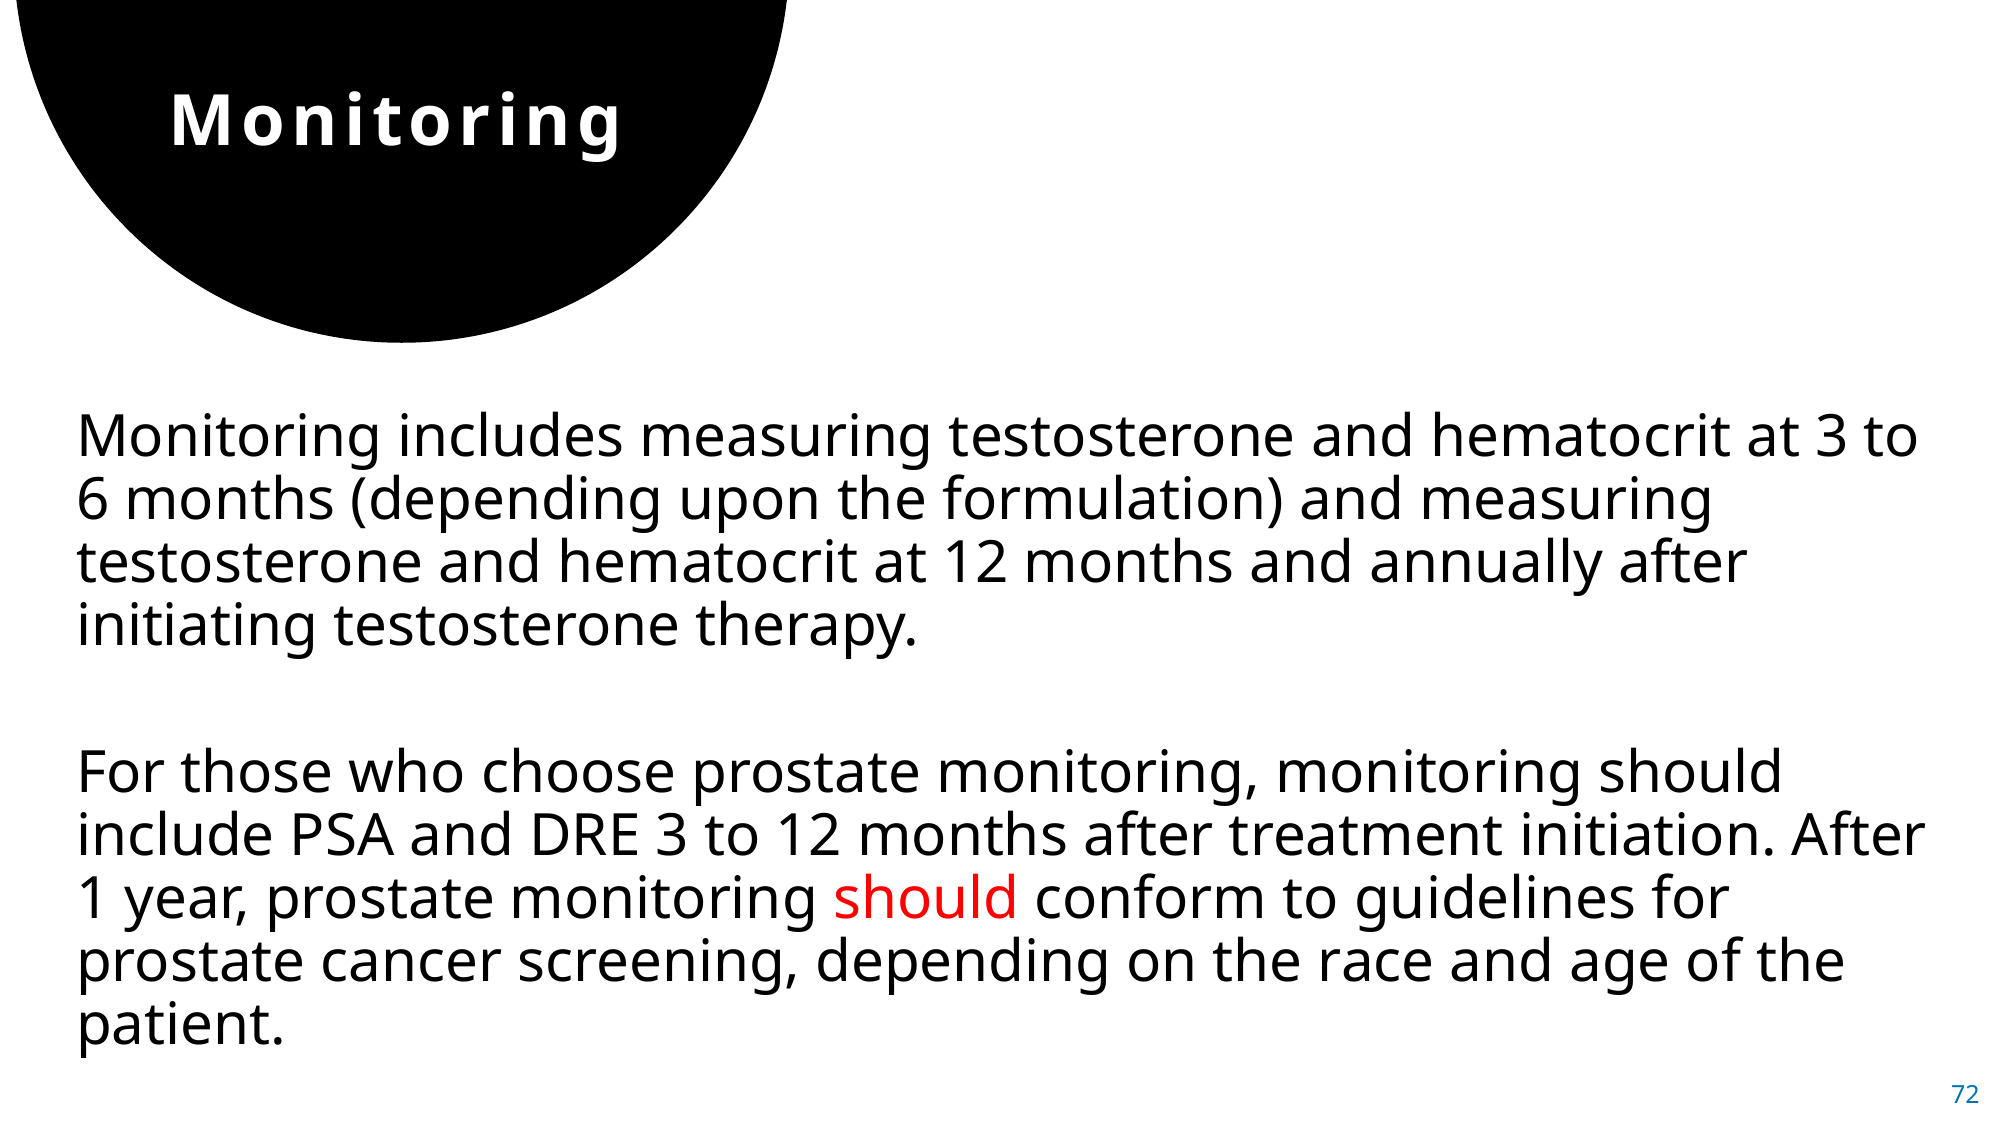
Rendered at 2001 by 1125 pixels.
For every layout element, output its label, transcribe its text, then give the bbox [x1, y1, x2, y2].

list Monitoring includes measuring testosterone and hematocrit at 3 to 6 months (depending upon the formulation) and measuring testosterone and hematocrit at 12 months and annually after initiating testosterone therapy. For those who choose prostate monitoring, monitoring should include PSA and DRE 3 to 12 months after treatment initiation. After 1 year, prostate monitoring should conform to guidelines for prostate cancer screening, depending on the race and age of the patient. [61, 399, 1982, 945]
text_box Monitoring [61, 77, 731, 228]
text_box [124, 228, 679, 344]
slide_number 72 [1930, 1065, 1995, 1125]
text_box [15, 0, 788, 162]
